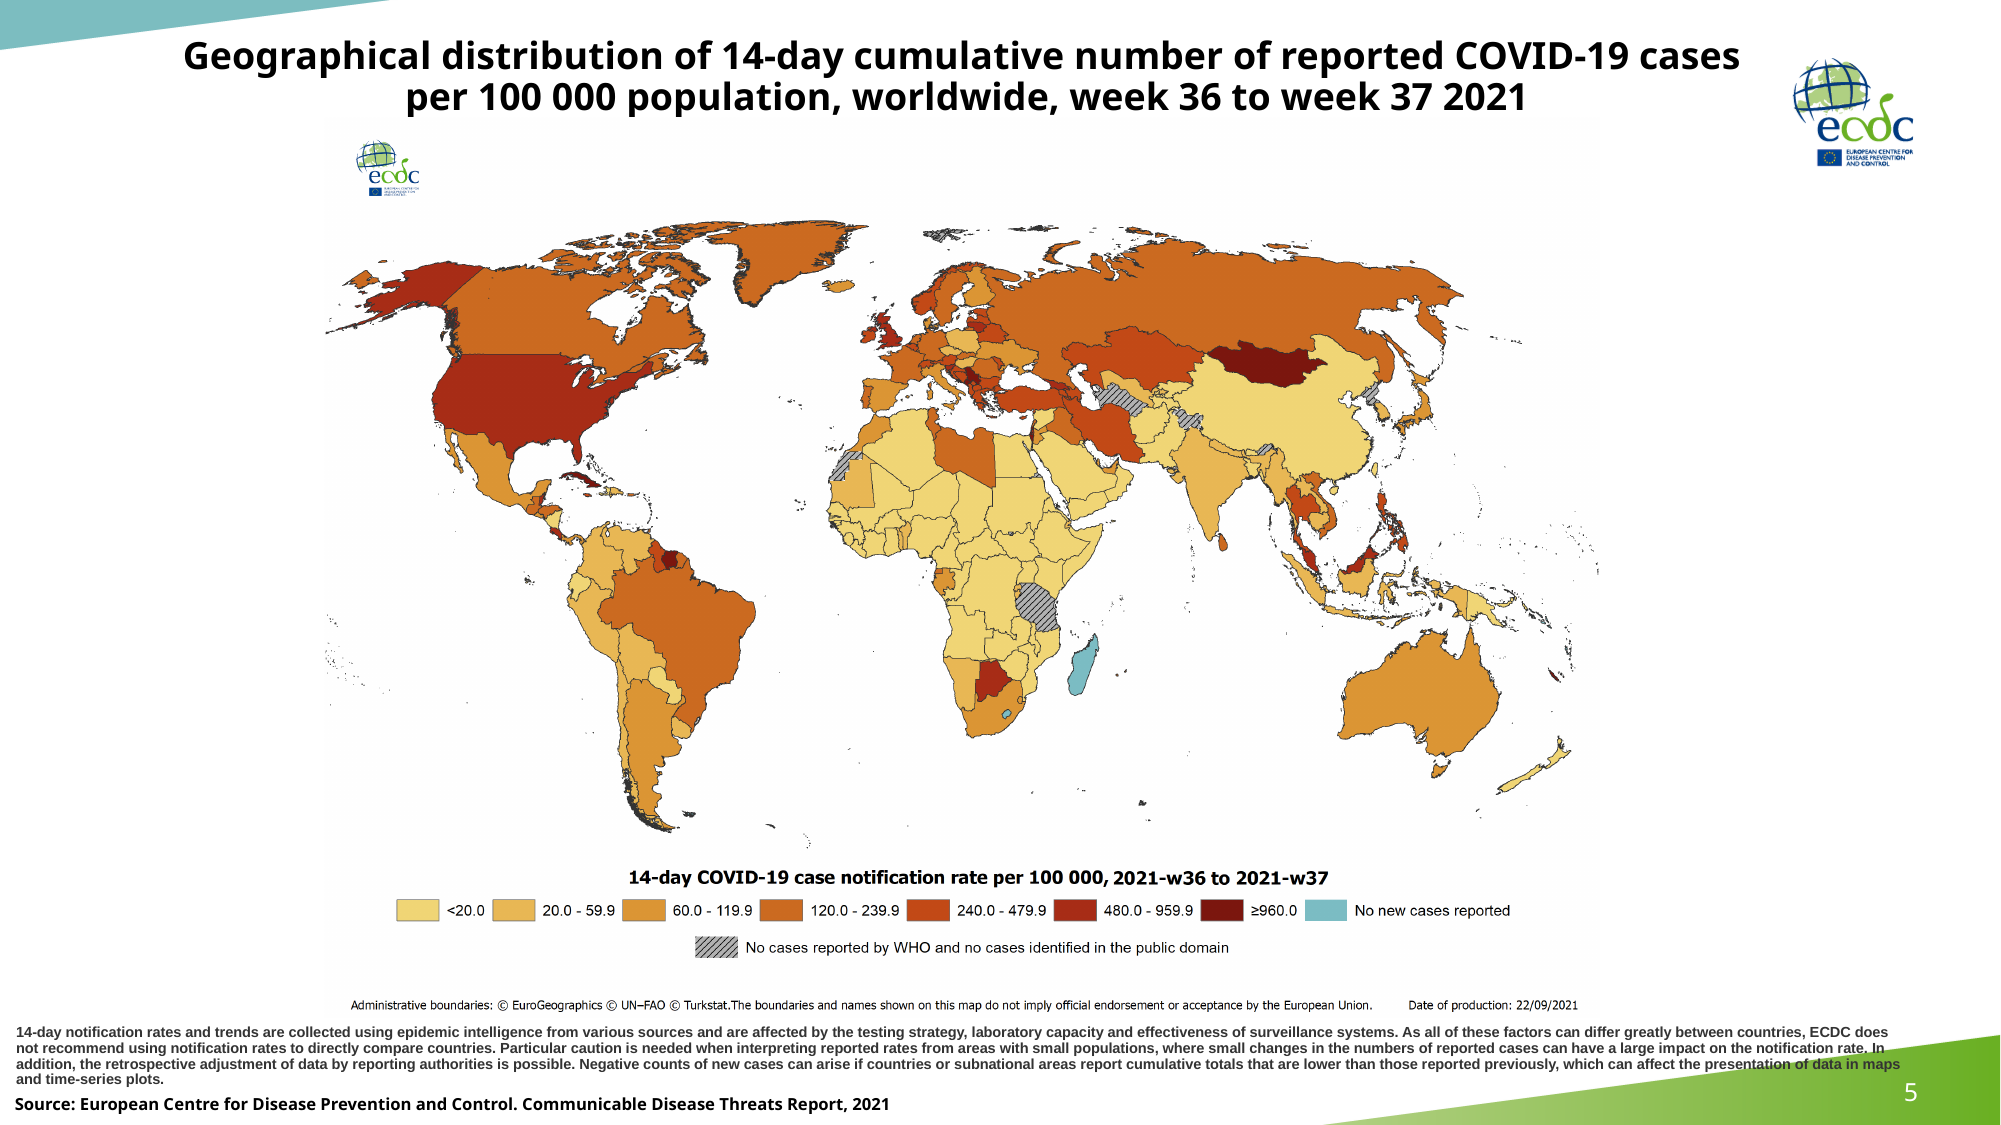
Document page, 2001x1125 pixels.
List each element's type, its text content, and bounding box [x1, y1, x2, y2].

slide_number 5 [1483, 1062, 1934, 1123]
text_box 14-day notification rates and trends are collected using epidemic intelligence from various sources and are affected by the testing strategy, laboratory capacity and effectiveness of surveillance systems. As all of these factors can differ greatly between countries, ECDC does not recommend using notification rates to directly compare countries. Particular caution is needed when interpreting reported rates from areas with small populations, where small changes in the numbers of reported cases can have a large impact on the notification rate. In addition, the retrospective adjustment of data by reporting authorities is possible. Negative counts of new cases can arise if countries or subnational areas report cumulative totals that are lower than those reported previously, which can affect the presentation of data in maps and time-series plots. [1, 1017, 1923, 1096]
picture [0, 0, 2001, 1125]
title Geographical distribution of 14-day cumulative number of reported COVID-19 cases per 100 000 population, worldwide, week 36 to week 37 2021 [118, 0, 1817, 157]
